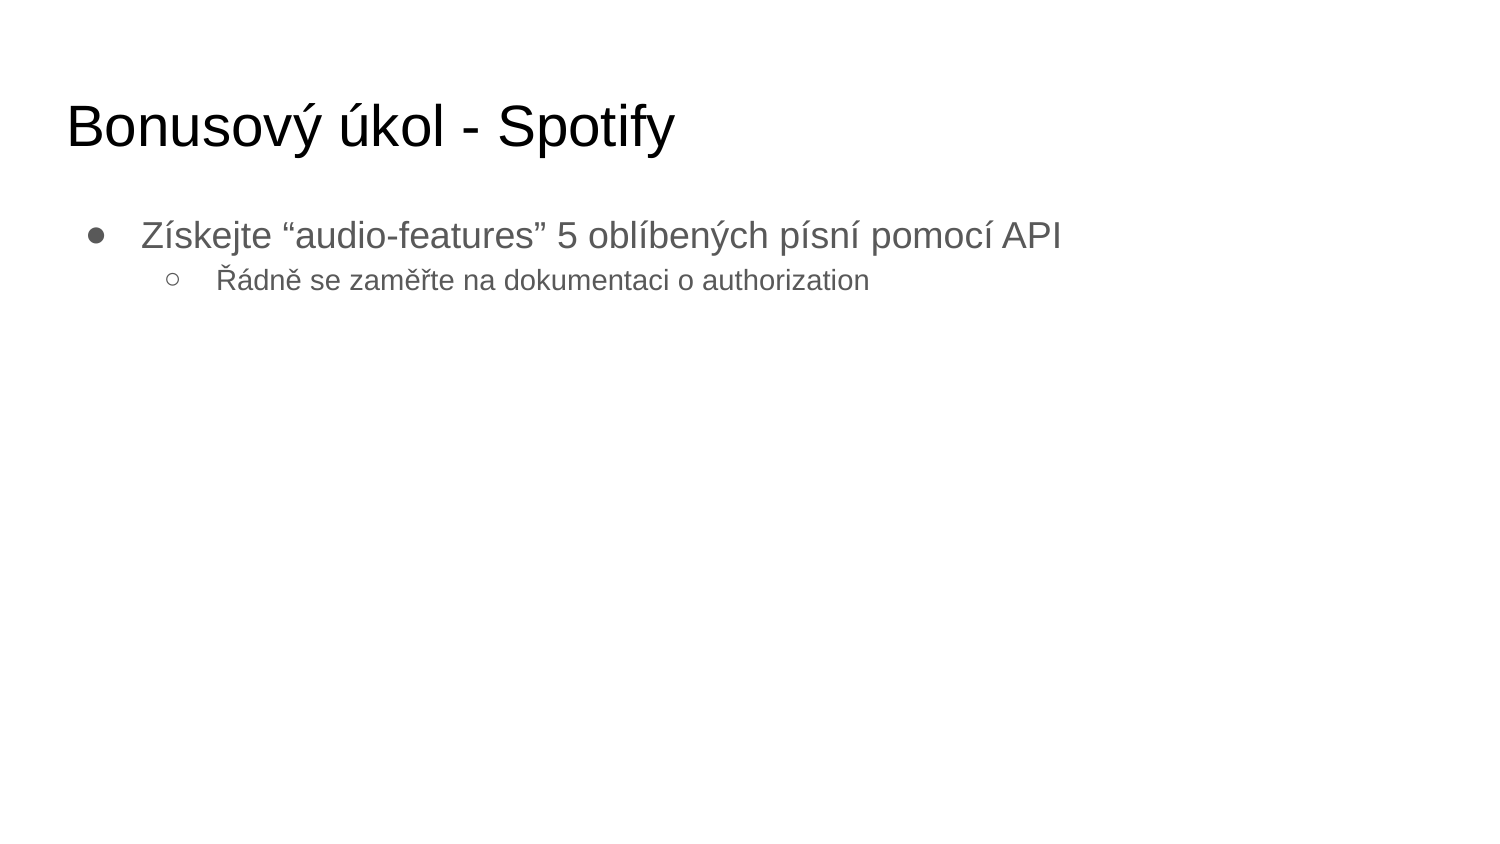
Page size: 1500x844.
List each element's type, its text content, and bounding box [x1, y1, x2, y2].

list Získejte “audio-features” 5 oblíbených písní pomocí API Řádně se zaměřte na dokumentaci o authorization [51, 189, 1449, 750]
title Bonusový úkol - Spotify [51, 72, 1449, 167]
